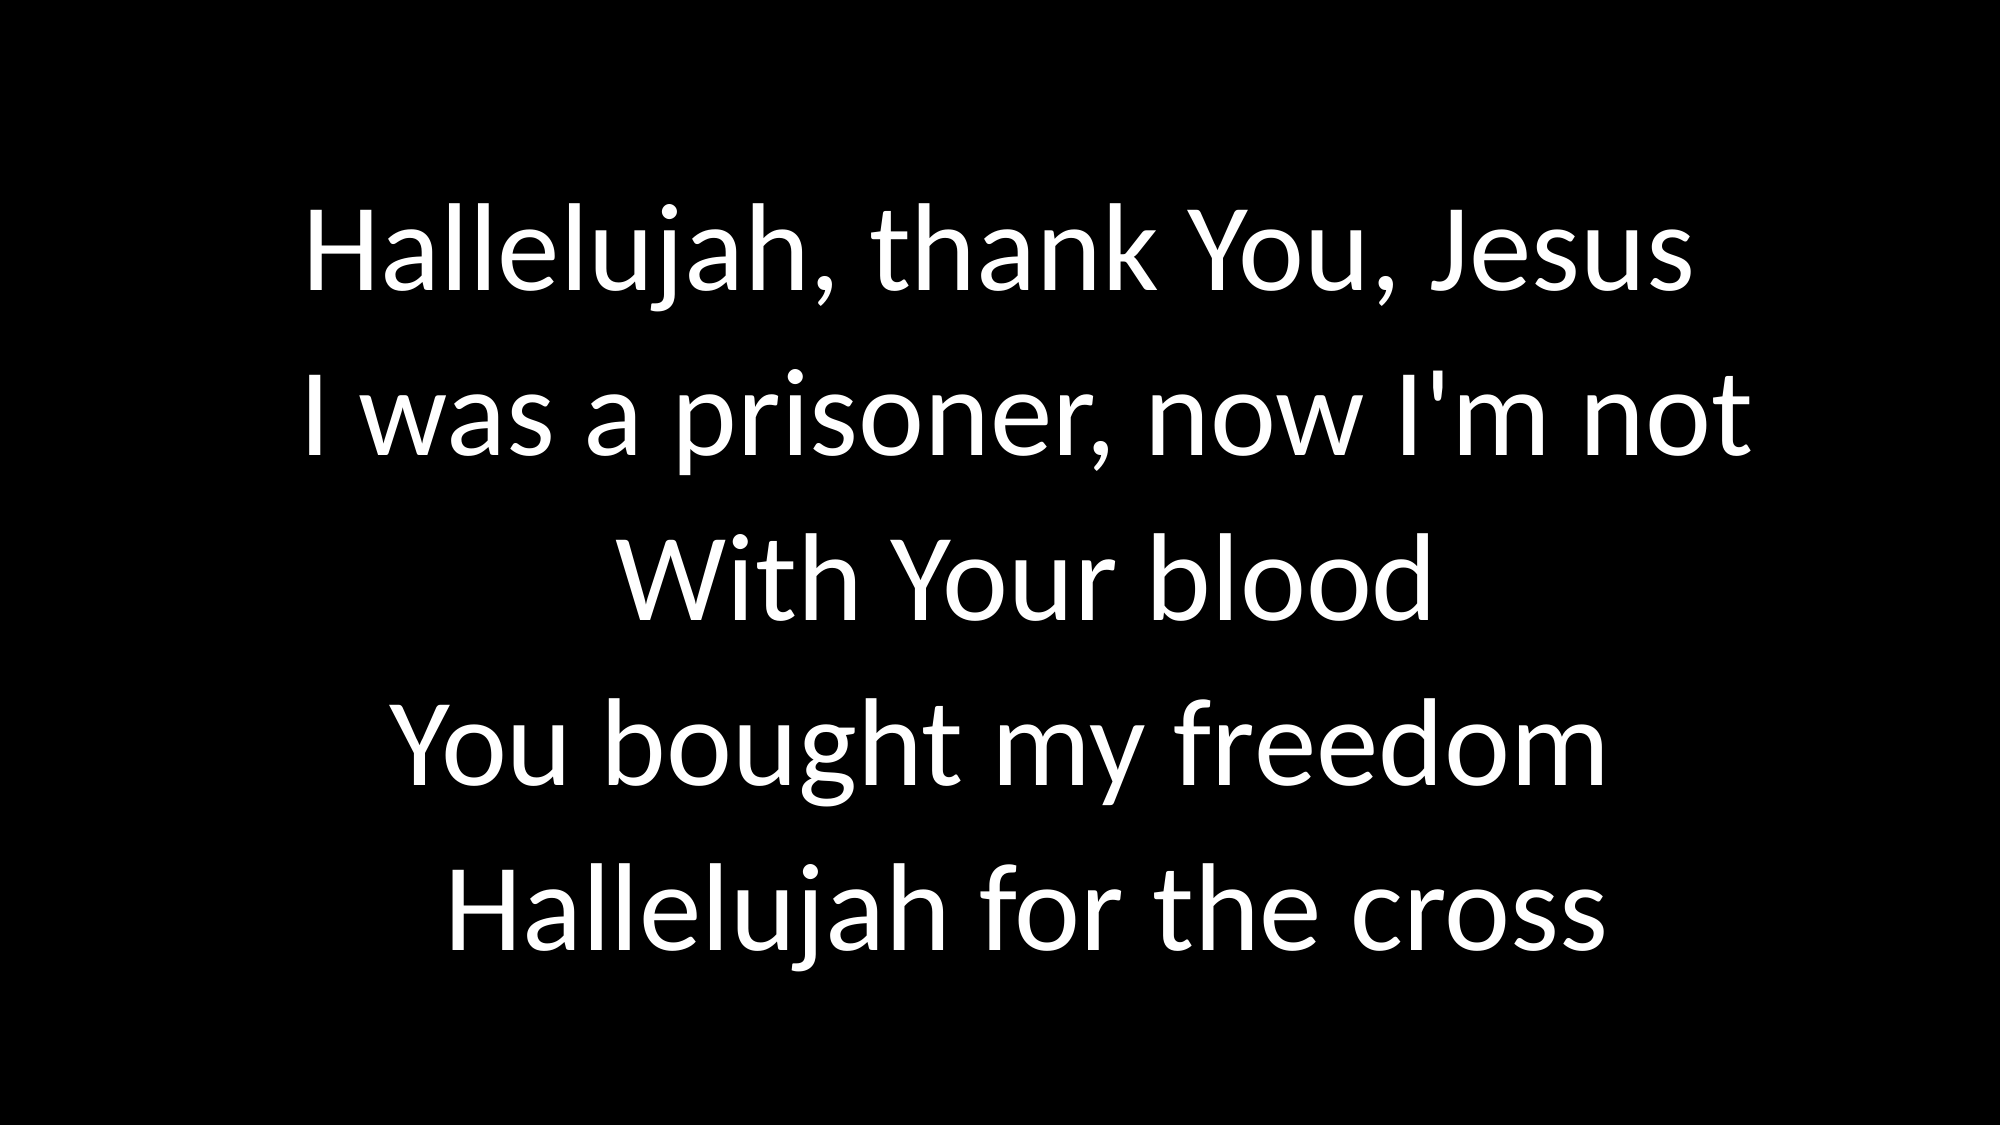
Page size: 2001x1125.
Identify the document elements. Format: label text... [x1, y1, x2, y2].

list Hallelujah, thank You, Jesus I was a prisoner, now I'm not With Your blood You bought my freedom Hallelujah for the cross [0, 0, 2000, 1125]
